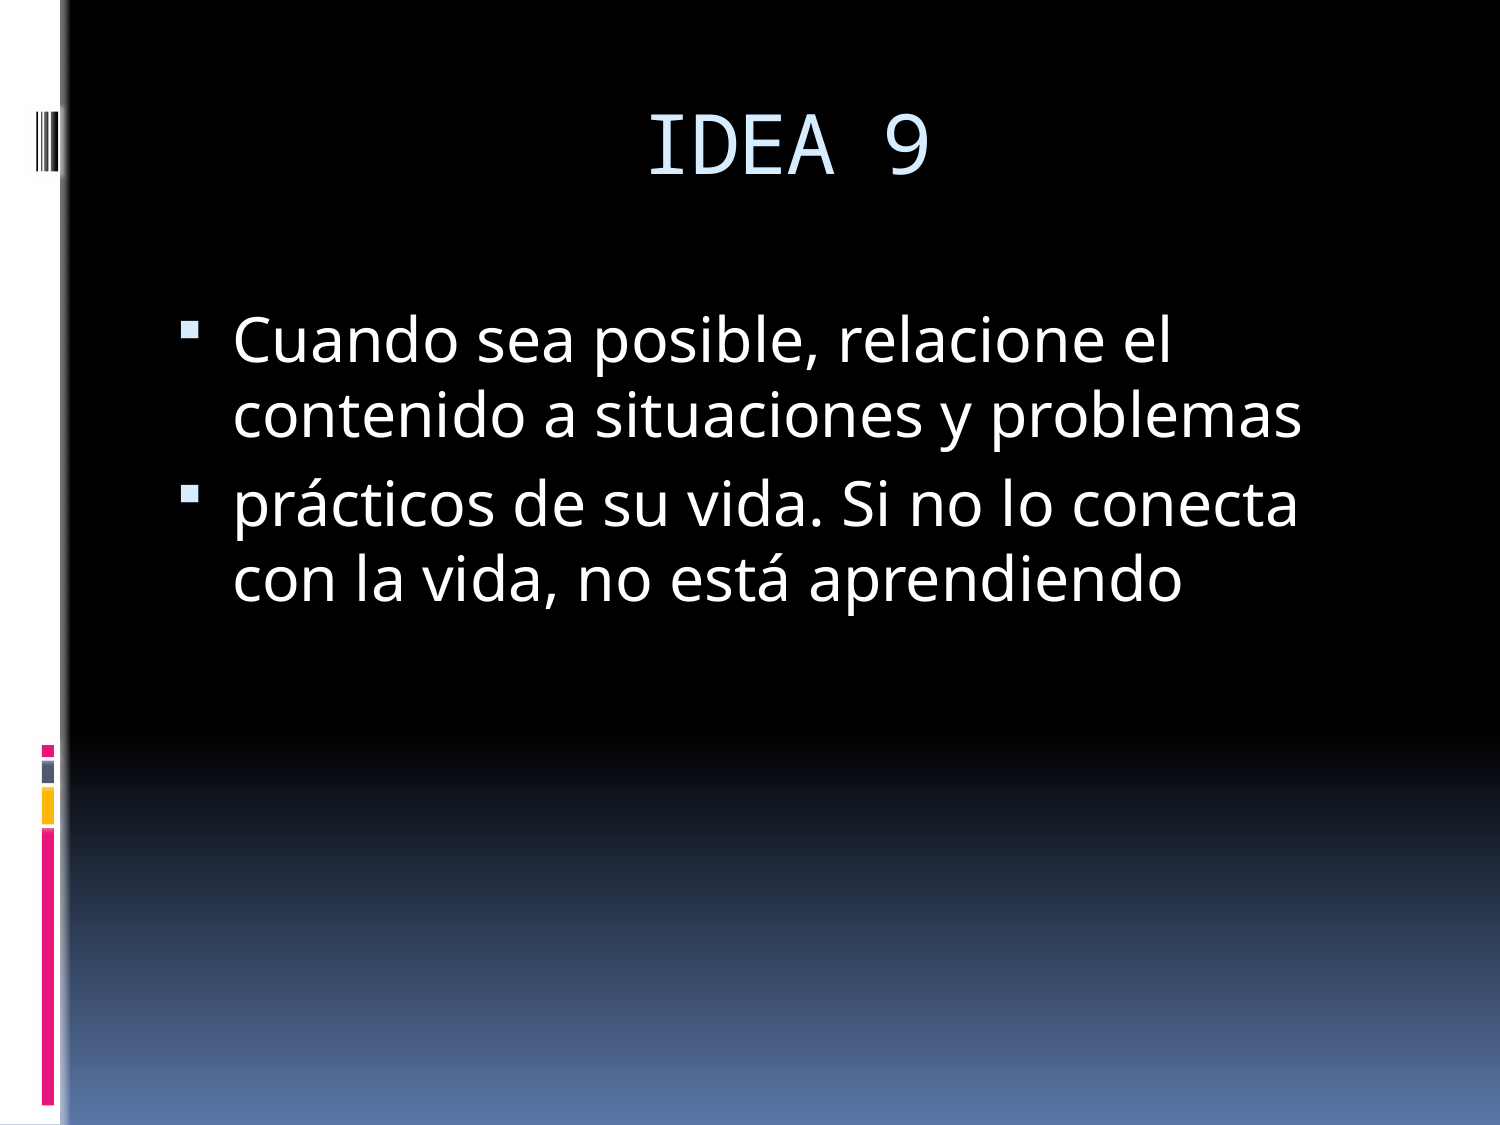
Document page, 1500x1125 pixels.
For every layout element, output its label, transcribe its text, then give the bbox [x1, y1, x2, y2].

title IDEA 9 [150, 83, 1425, 234]
list Cuando sea posible, relacione el contenido a situaciones y problemas prácticos de su vida. Si no lo conecta con la vida, no está aprendiendo [150, 292, 1425, 1043]
